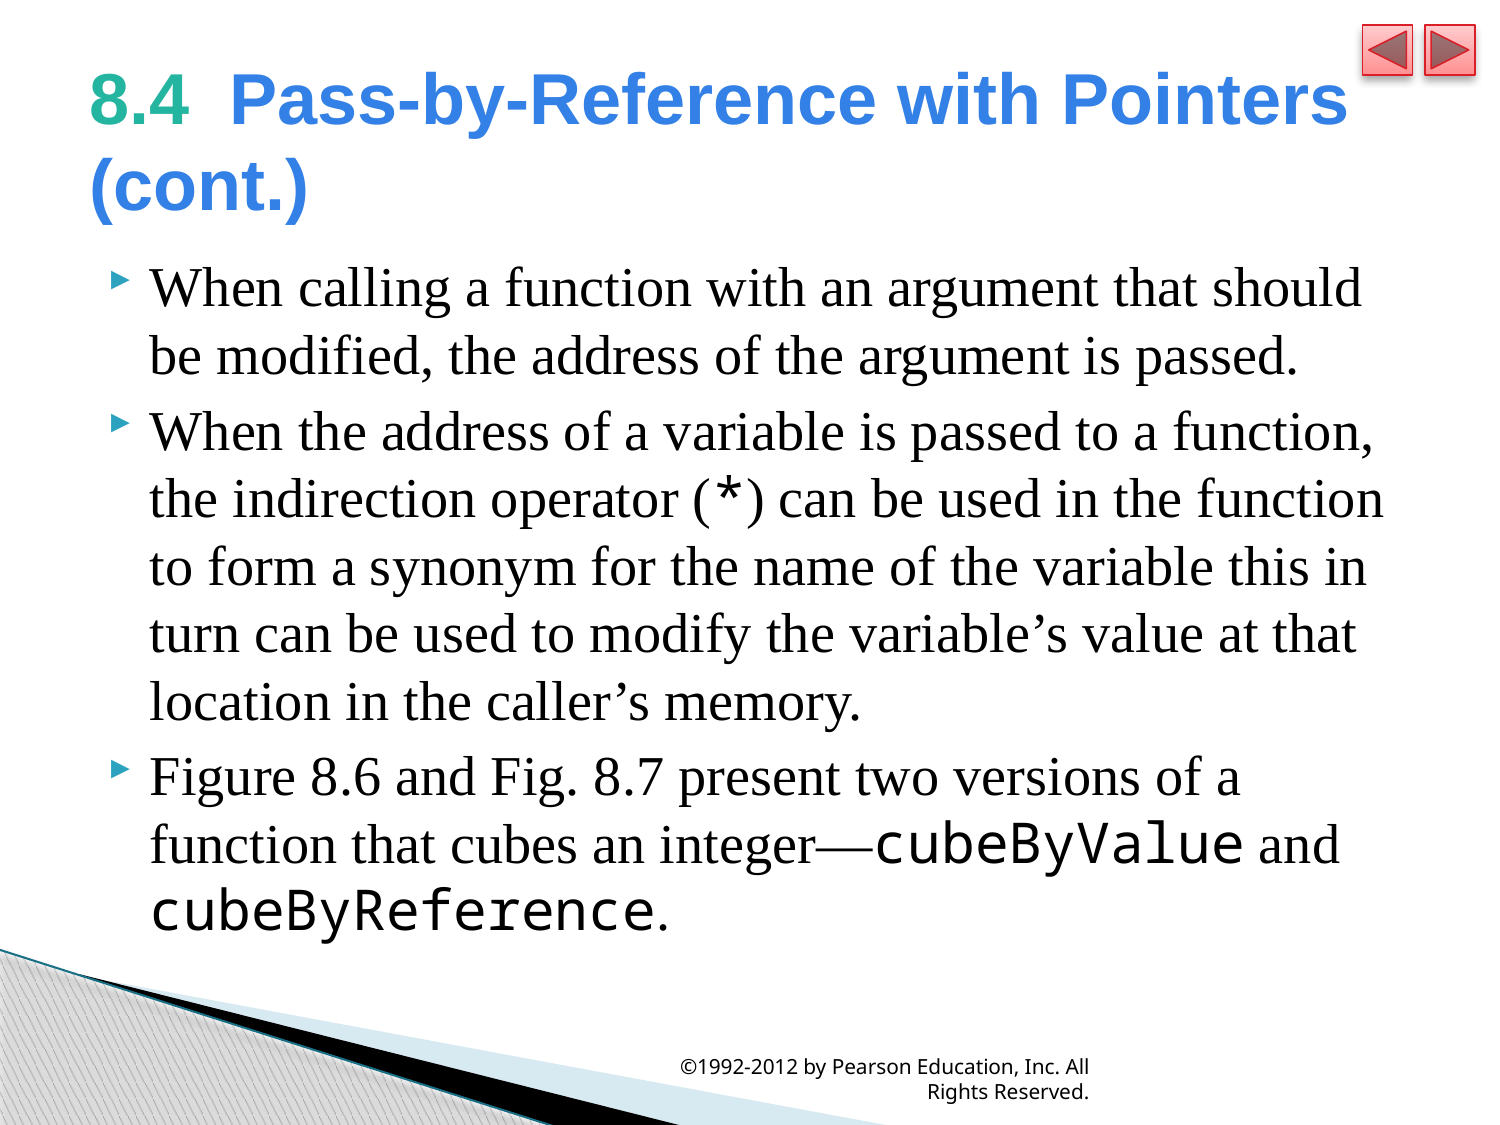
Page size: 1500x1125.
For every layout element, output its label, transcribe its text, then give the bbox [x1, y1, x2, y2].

list When calling a function with an argument that should be modified, the address of the argument is passed. When the address of a variable is passed to a function, the indirection operator (*) can be used in the function to form a synonym for the name of the variable this in turn can be used to modify the variable’s value at that location in the caller’s memory. Figure 8.6 and Fig. 8.7 present two versions of a function that cubes an integer—cubeByValue and cubeByReference. [74, 242, 1426, 986]
title 8.4 Pass-by-Reference with Pointers (cont.) [75, 45, 1425, 233]
footer ©1992-2012 by Pearson Education, Inc. All Rights Reserved. [650, 1051, 1105, 1112]
